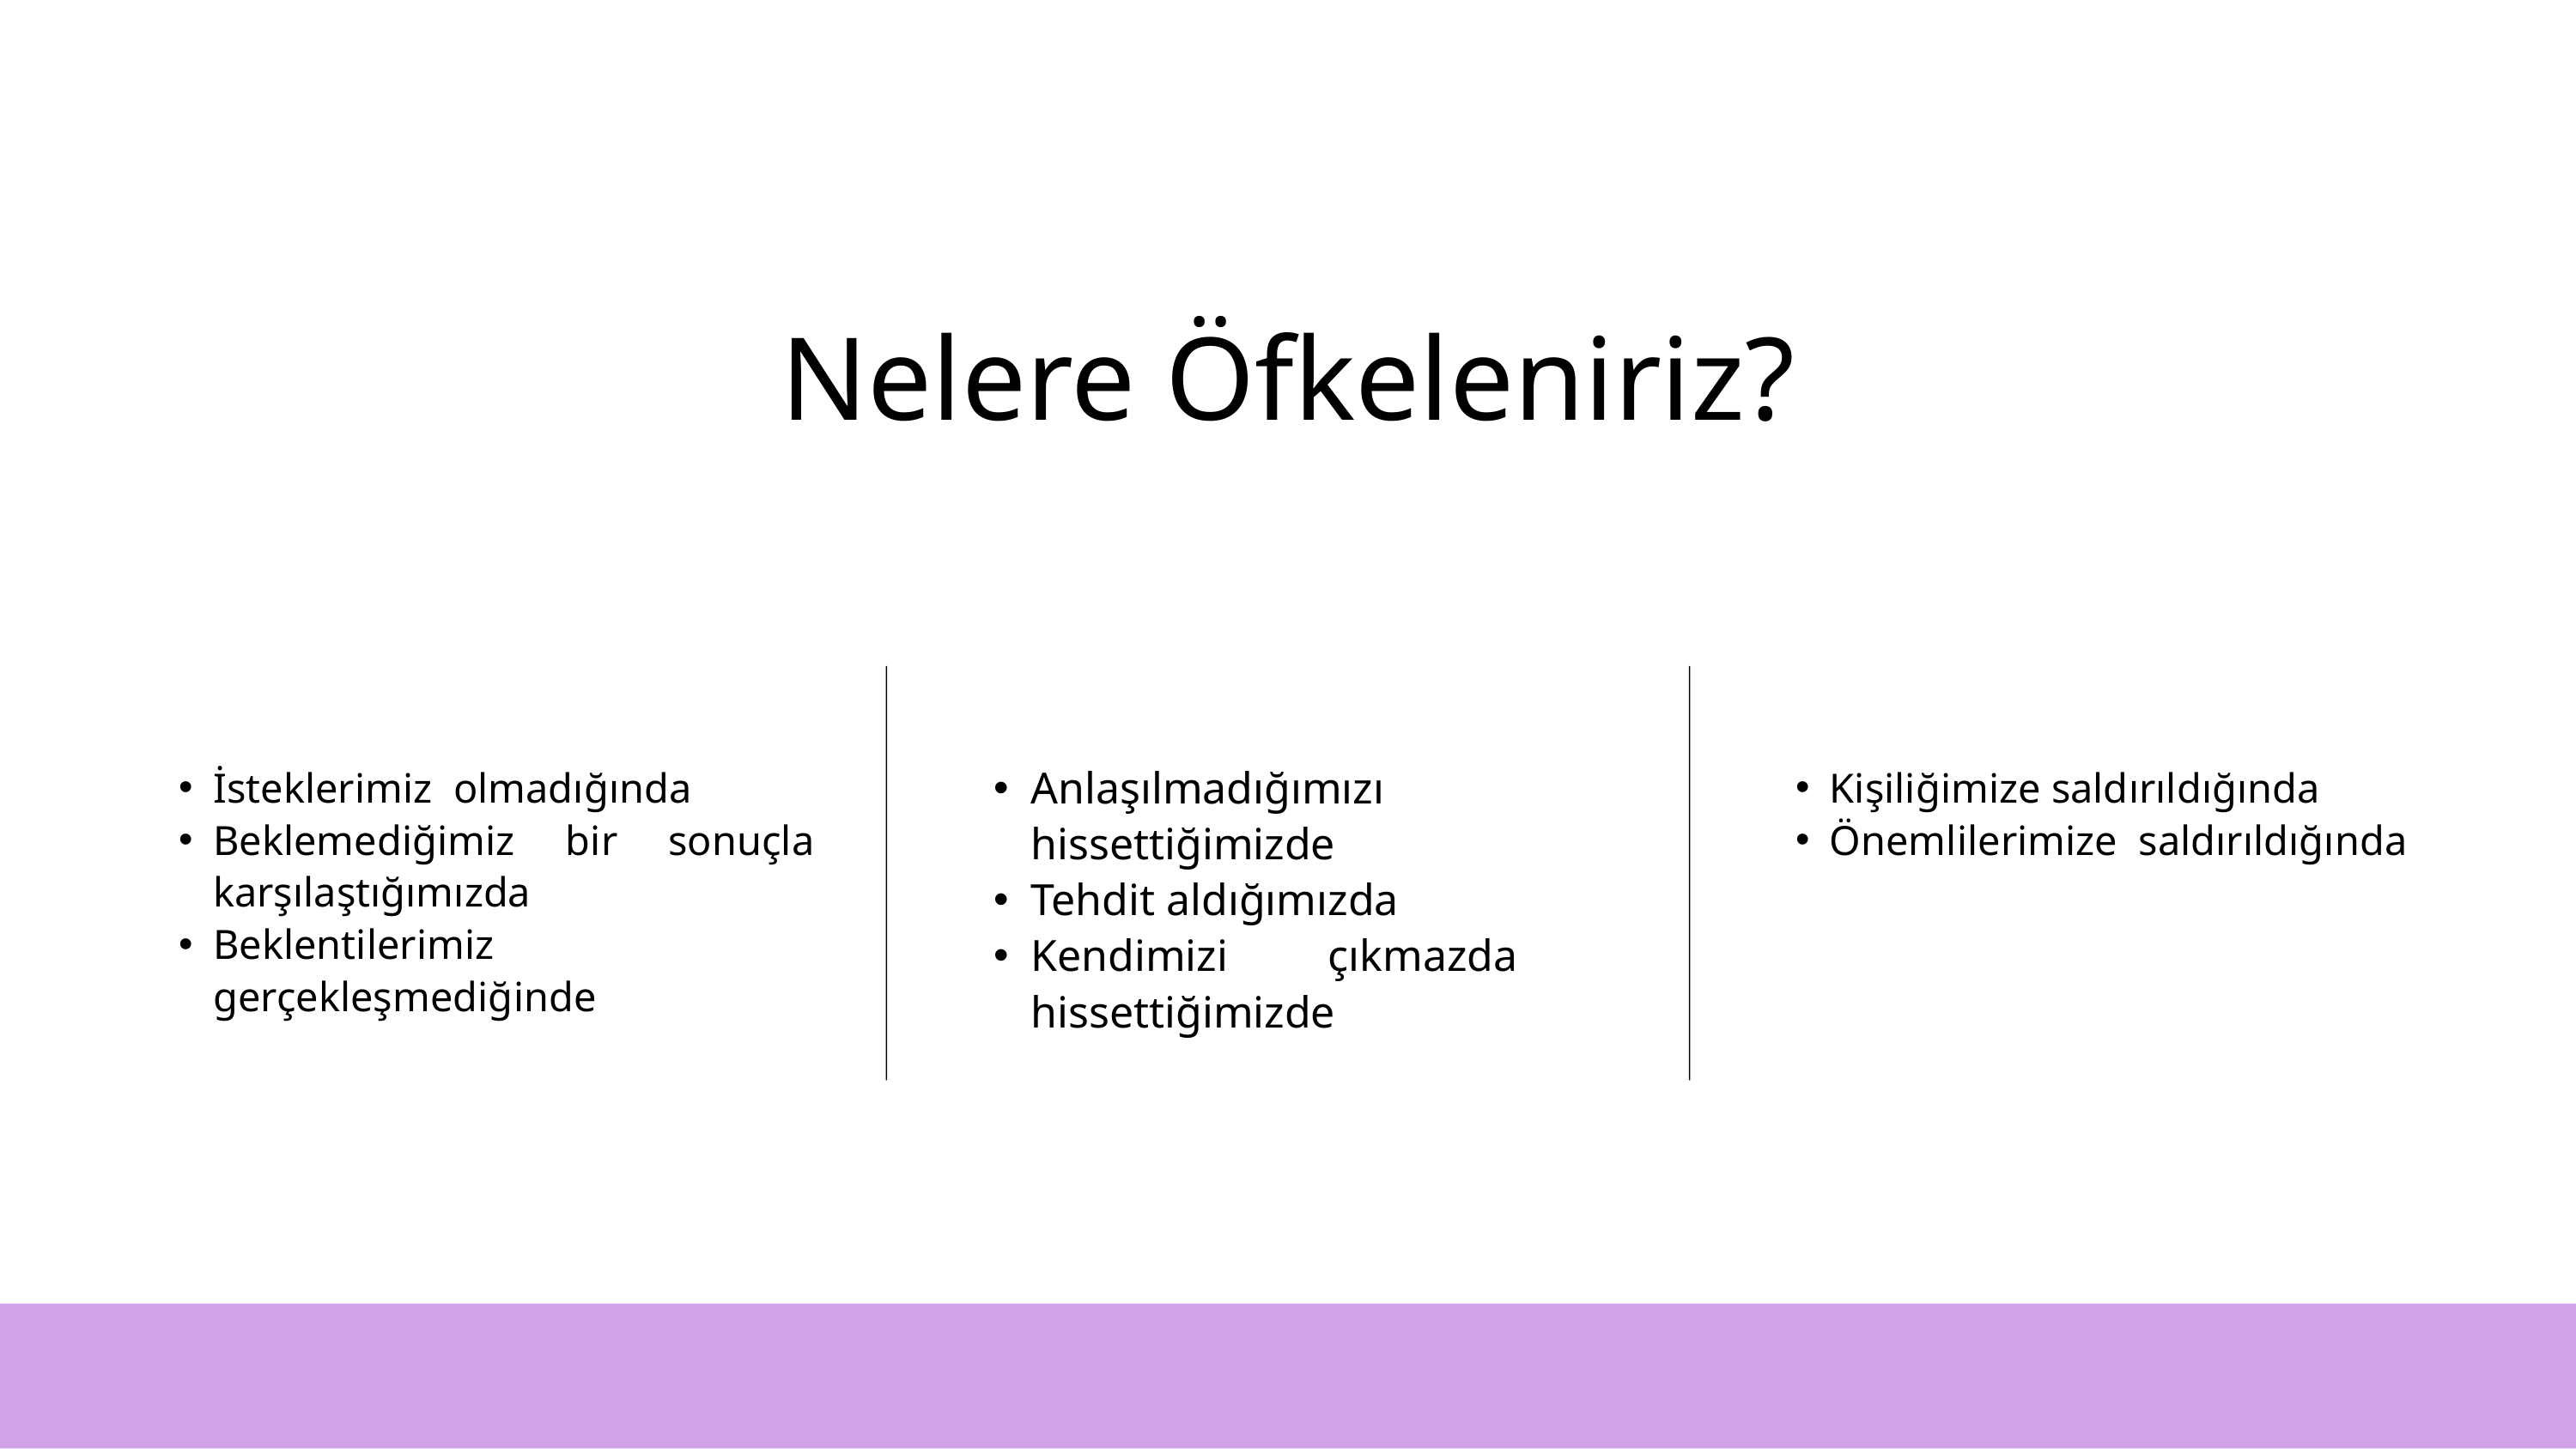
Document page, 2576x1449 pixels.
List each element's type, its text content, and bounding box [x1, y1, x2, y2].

text_box Nelere Öfkeleniriz? [580, 305, 1996, 443]
text_box Kişiliğimize saldırıldığında Önemlilerimize saldırıldığında [1761, 758, 2432, 916]
text_box [0, 1303, 2576, 1449]
text_box İsteklerimiz olmadığında Beklemediğimiz bir sonuçla karşılaştığımızda Beklentilerimiz gerçekleşmediğinde [144, 758, 816, 1073]
text_box Anlaşılmadığımızı hissettiğimizde Tehdit aldığımızda Kendimizi çıkmazda hissettiğimizde [957, 756, 1618, 1092]
